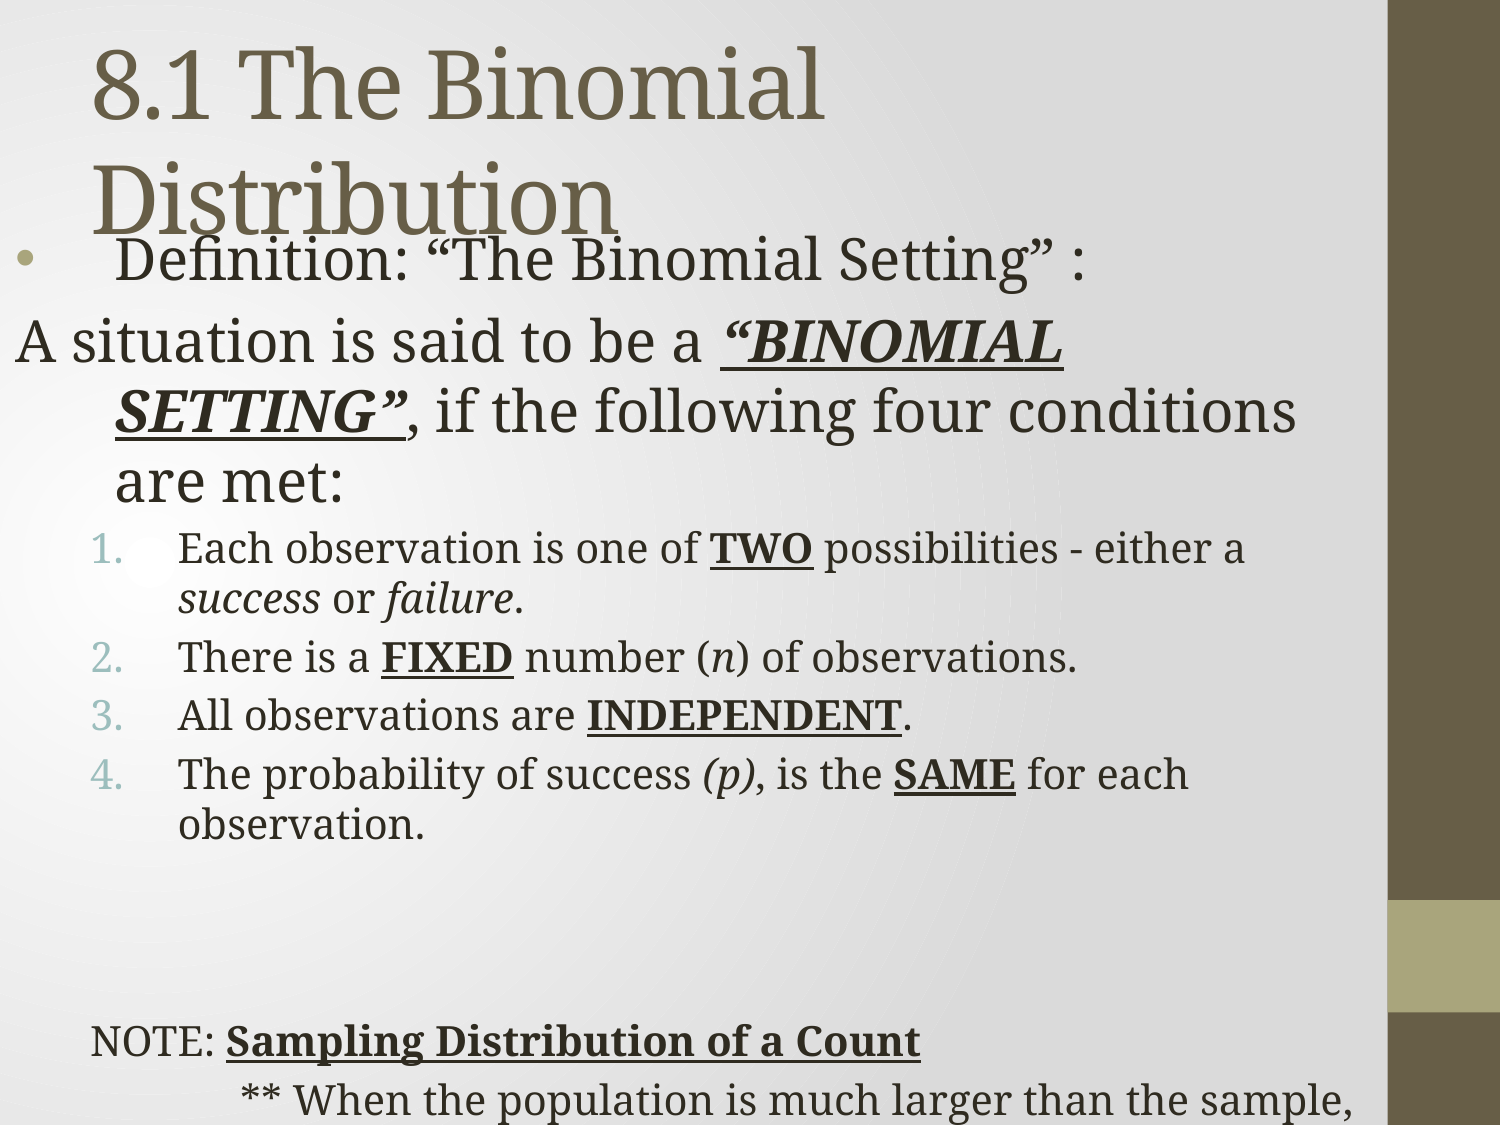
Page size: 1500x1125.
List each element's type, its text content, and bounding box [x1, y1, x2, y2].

list Definition: “The Binomial Setting” : A situation is said to be a “BINOMIAL SETTING”, if the following four conditions are met: Each observation is one of TWO possibilities - either a success or failure. There is a FIXED number (n) of observations. All observations are INDEPENDENT. The probability of success (p), is the SAME for each observation. NOTE: Sampling Distribution of a Count ** When the population is much larger than the sample, the count X of successes in the sample has approximately the binomial distribution with parameters n and p. [0, 214, 1389, 1088]
title 8.1 The Binomial Distribution [75, 45, 1325, 214]
